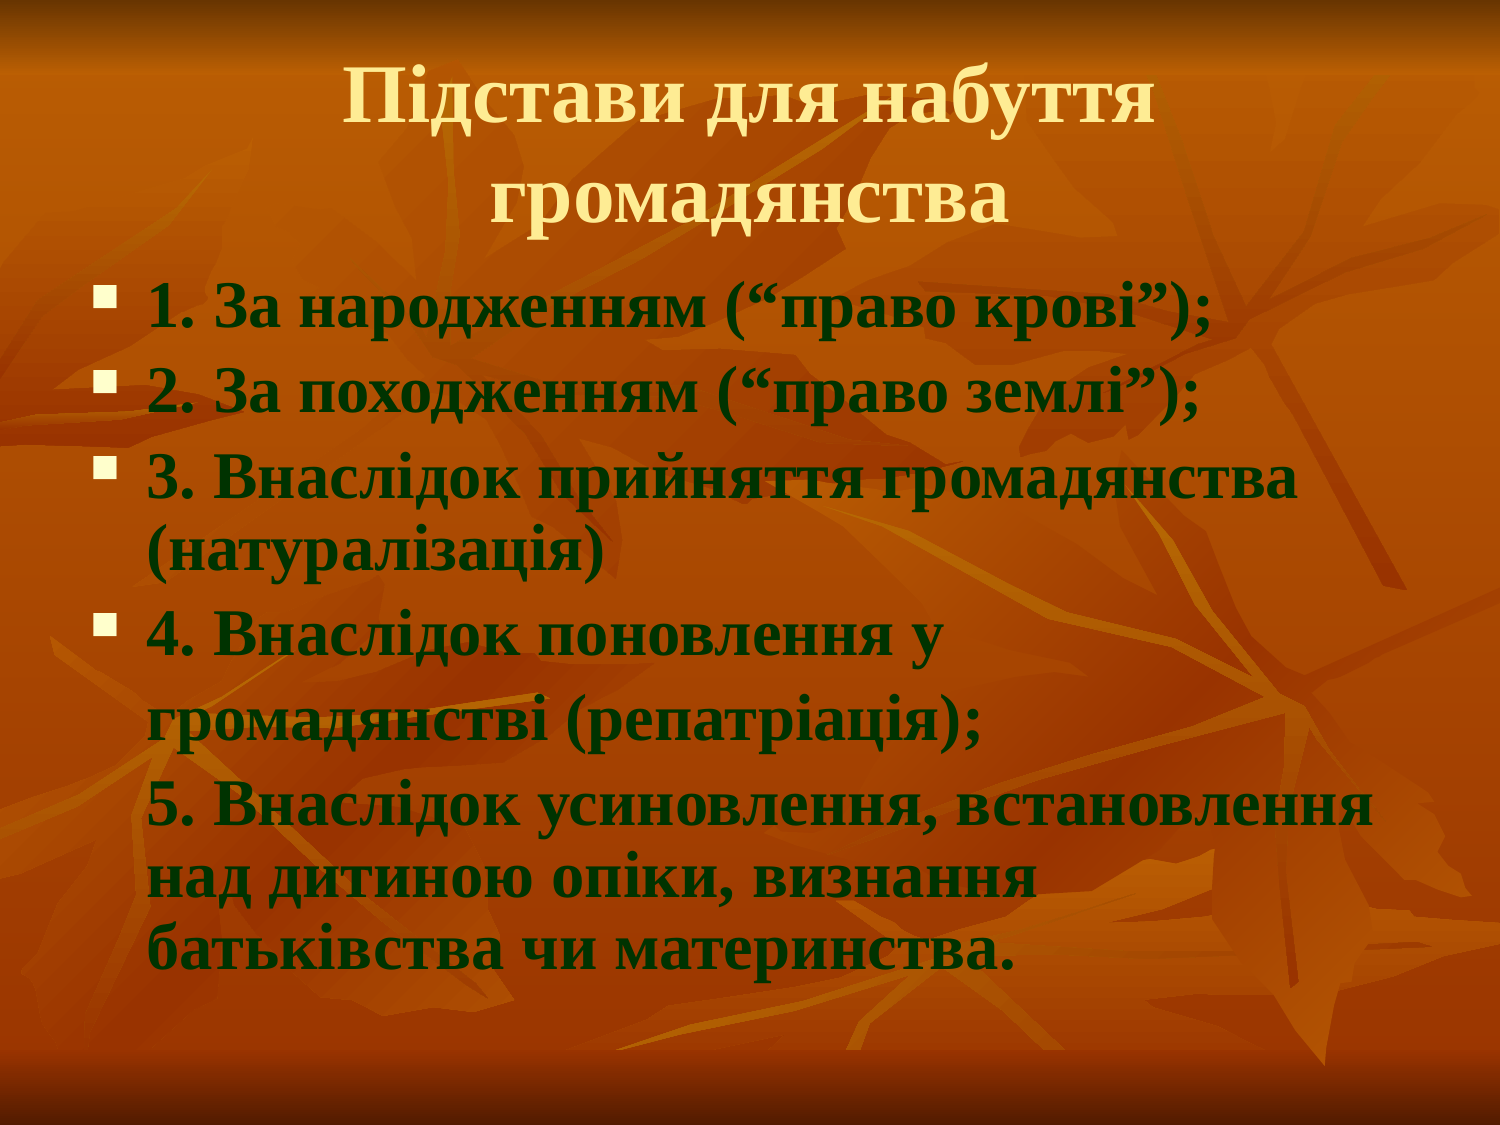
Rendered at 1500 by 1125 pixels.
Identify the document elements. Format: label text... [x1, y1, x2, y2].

title Підстави для набуття громадянства [74, 45, 1426, 234]
list 1. За народженням (“право крові”); 2. За походженням (“право землі”); 3. Внаслідок прийняття громадянства (натуралізація) 4. Внаслідок поновлення у громадянстві (репатріація); 5. Внаслідок усиновлення, встановлення над дитиною опіки, визнання батьківства чи материнства. [74, 262, 1426, 1006]
